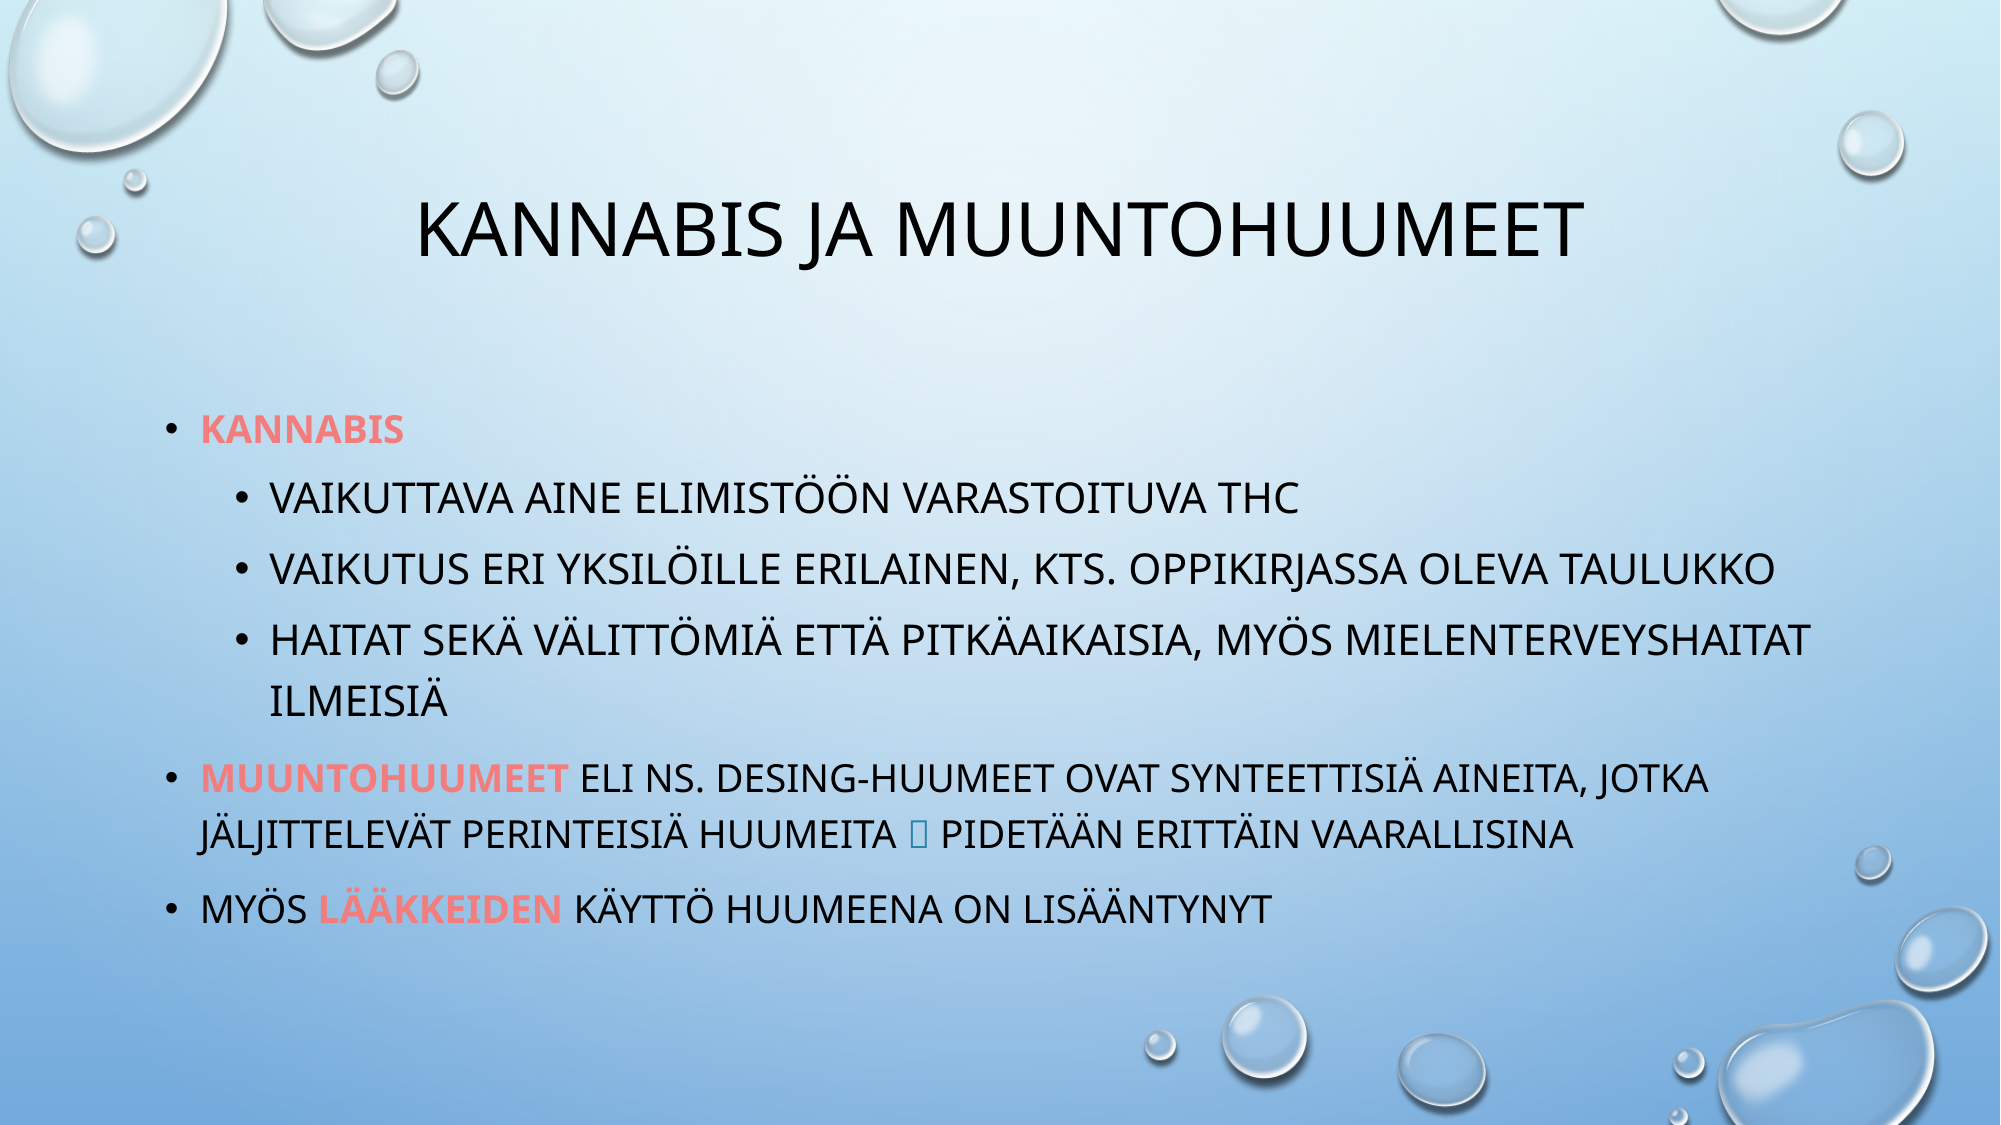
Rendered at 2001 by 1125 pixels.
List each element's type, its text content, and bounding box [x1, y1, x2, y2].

picture [0, 0, 2000, 1125]
list Kannabis vaikuttava aine elimistöön varastoituva THC vaikutus eri yksilöille erilainen, kts. oppikirjassa oleva taulukko haitat sekä välittömiä että pitkäaikaisia, myös mielenterveyshaitat ilmeisiä Muuntohuumeet eli ns. desing-huumeet ovat synteettisiä aineita, jotka jäljittelevät perinteisiä huumeita  pidetään erittäin vaarallisina Myös lääkkeiden käyttö huumeena on lisääntynyt [149, 388, 1850, 950]
title Kannabis ja muuntohuumeet [149, 101, 1851, 364]
